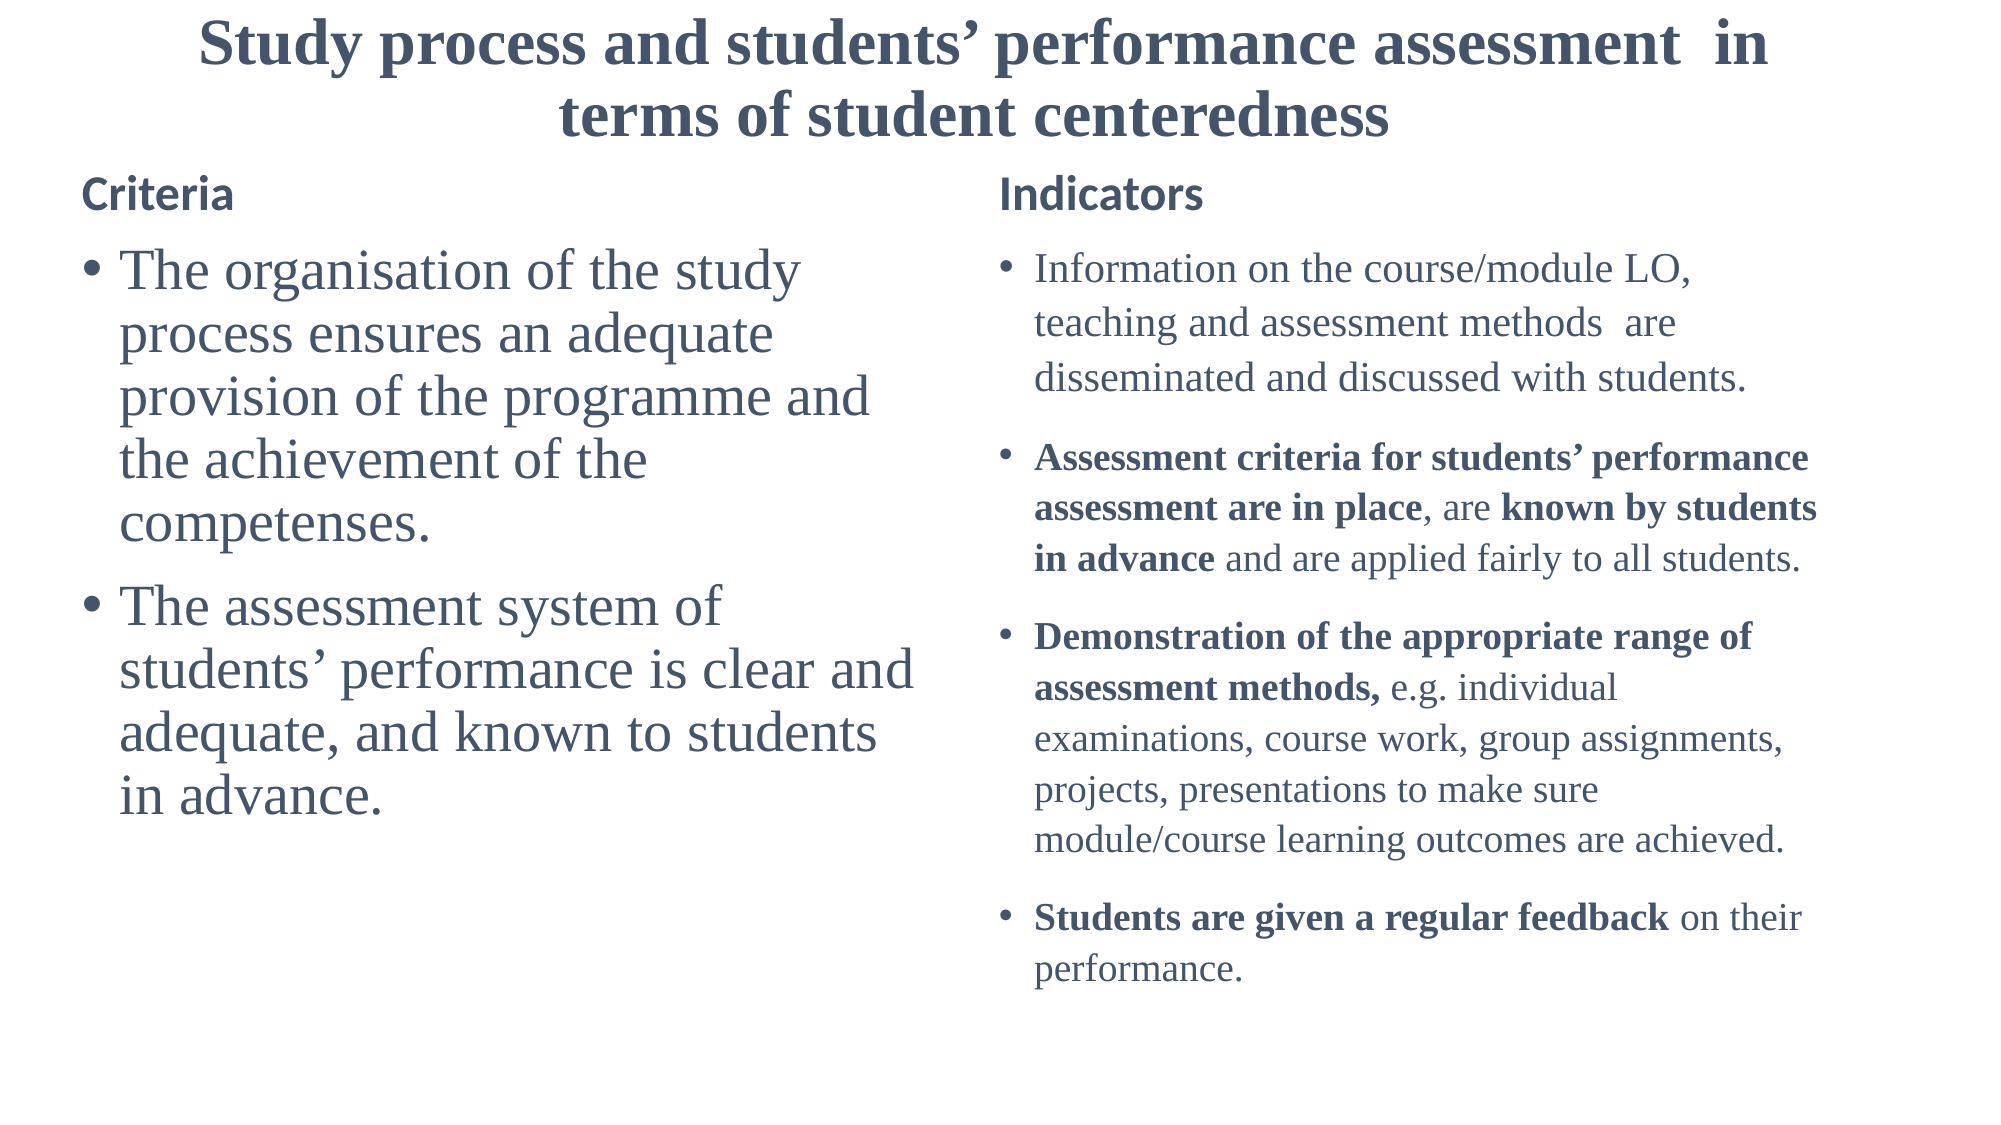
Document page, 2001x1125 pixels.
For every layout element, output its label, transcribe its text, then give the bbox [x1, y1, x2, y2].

list Information on the course/module LO, teaching and assessment methods are disseminated and discussed with students. Assessment criteria for students’ performance assessment are in place, are known by students in advance and are applied fairly to all students. Demonstration of the appropriate range of assessment methods, e.g. individual examinations, course work, group assignments, projects, presentations to make sure module/course learning outcomes are achieved. Students are given a regular feedback on their performance. [983, 229, 1835, 1058]
list The organisation of the study process ensures an adequate provision of the programme and the achievement of the competenses. The assessment system of students’ performance is clear and adequate, and known to students in advance. [66, 231, 931, 837]
list Indicators [983, 125, 1835, 229]
title Study process and students’ performance assessment in terms of student centeredness [121, 0, 1847, 159]
list Criteria [66, 140, 913, 229]
